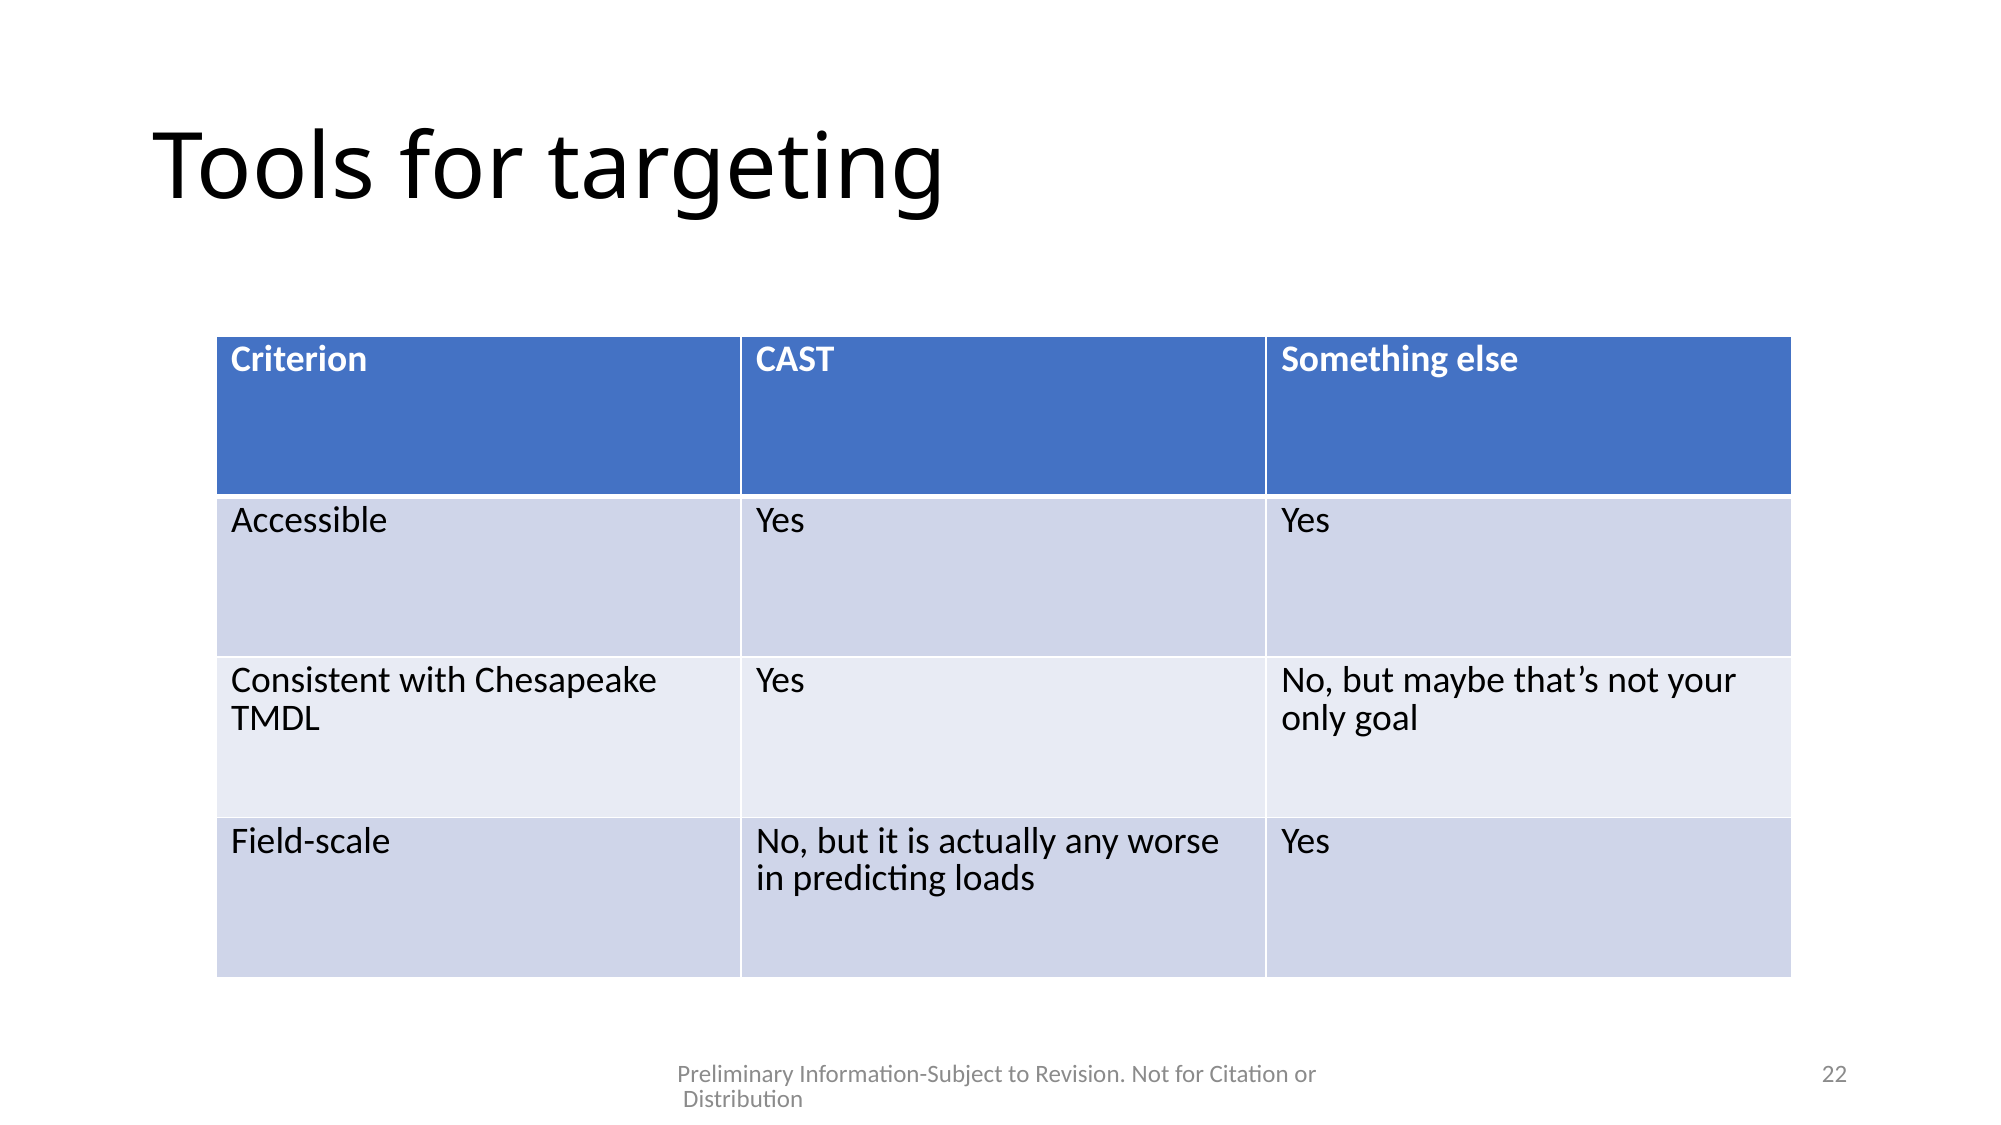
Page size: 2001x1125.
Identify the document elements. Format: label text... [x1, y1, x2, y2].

title Tools for targeting [137, 59, 1863, 278]
table_header Criterion [217, 337, 740, 494]
table_cell No, but it is actually any worse in predicting loads [742, 818, 1265, 977]
table_cell Accessible [217, 499, 740, 656]
table_cell Yes [742, 658, 1265, 817]
table_cell Consistent with Chesapeake TMDL [217, 658, 740, 817]
table_cell Field-scale [217, 818, 740, 977]
table_cell No, but maybe that’s not your only goal [1267, 658, 1791, 817]
table_cell Yes [1267, 818, 1791, 977]
table_header Something else [1267, 337, 1791, 494]
slide_number 22 [1412, 1042, 1863, 1103]
table_header CAST [742, 337, 1265, 494]
table_cell Yes [742, 499, 1265, 656]
table_cell Yes [1267, 499, 1791, 656]
footer Preliminary Information-Subject to Revision. Not for Citation or Distribution [662, 1042, 1338, 1103]
